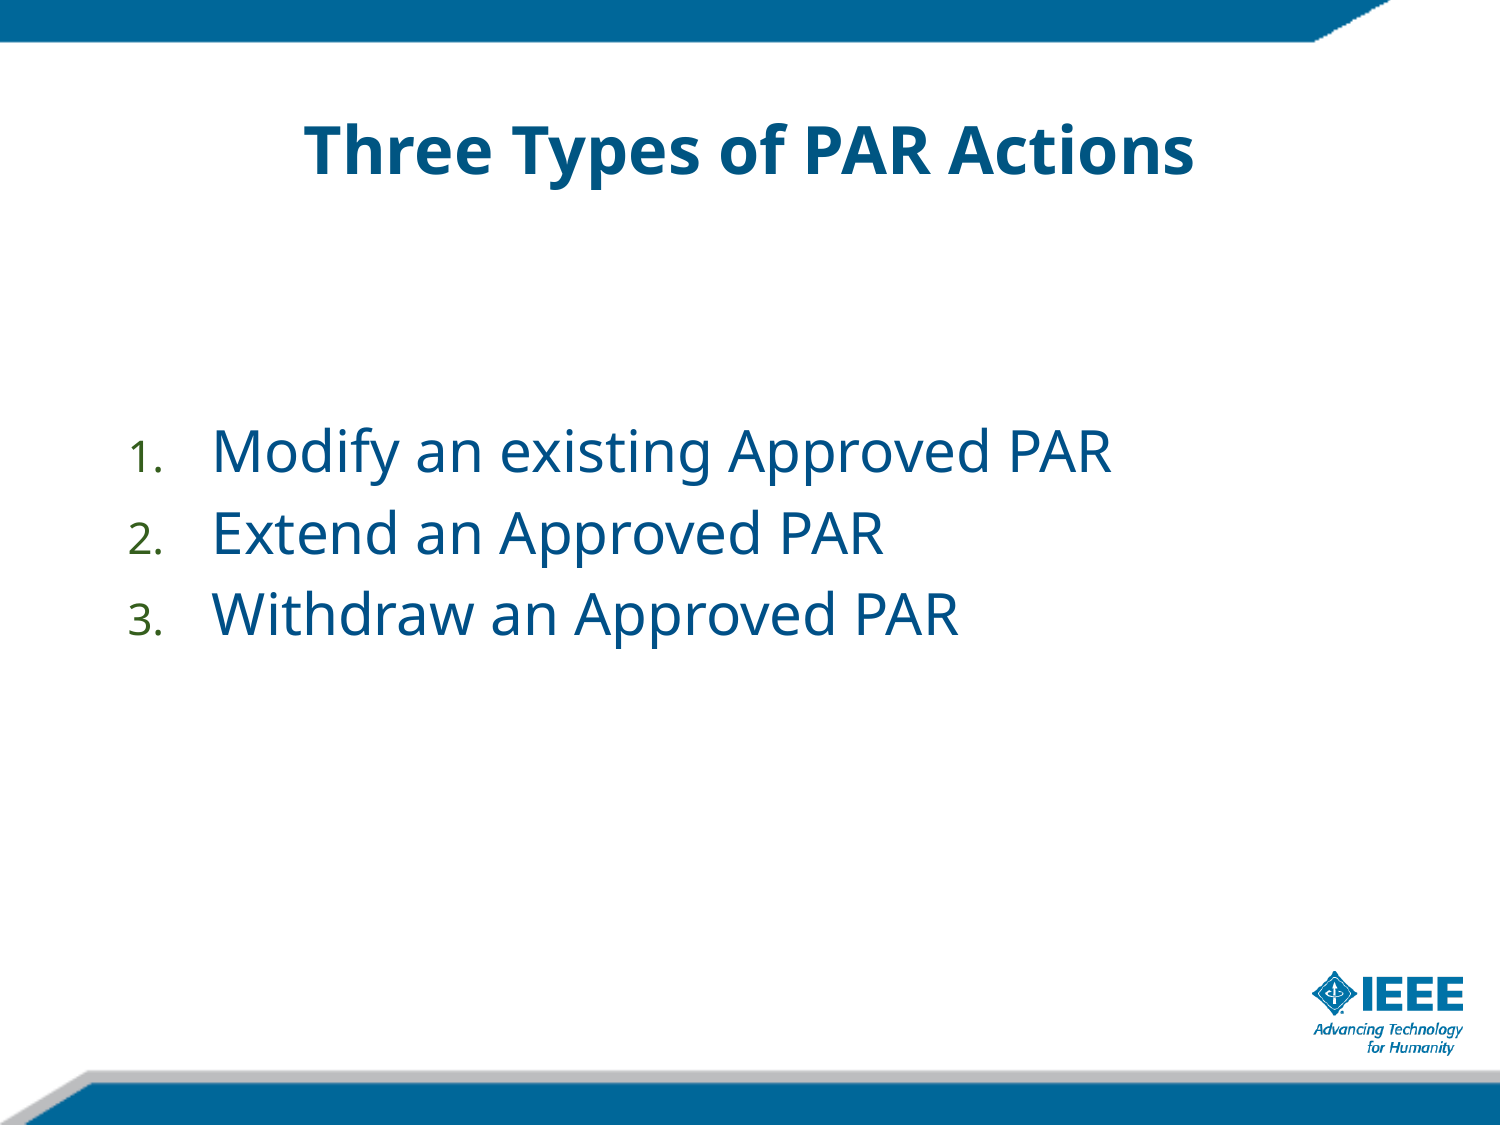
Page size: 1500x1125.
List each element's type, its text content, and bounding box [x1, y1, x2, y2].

list Modify an existing Approved PAR Extend an Approved PAR Withdraw an Approved PAR [112, 324, 1388, 1001]
title Three Types of PAR Actions [112, 99, 1388, 288]
picture [0, 0, 1500, 1125]
